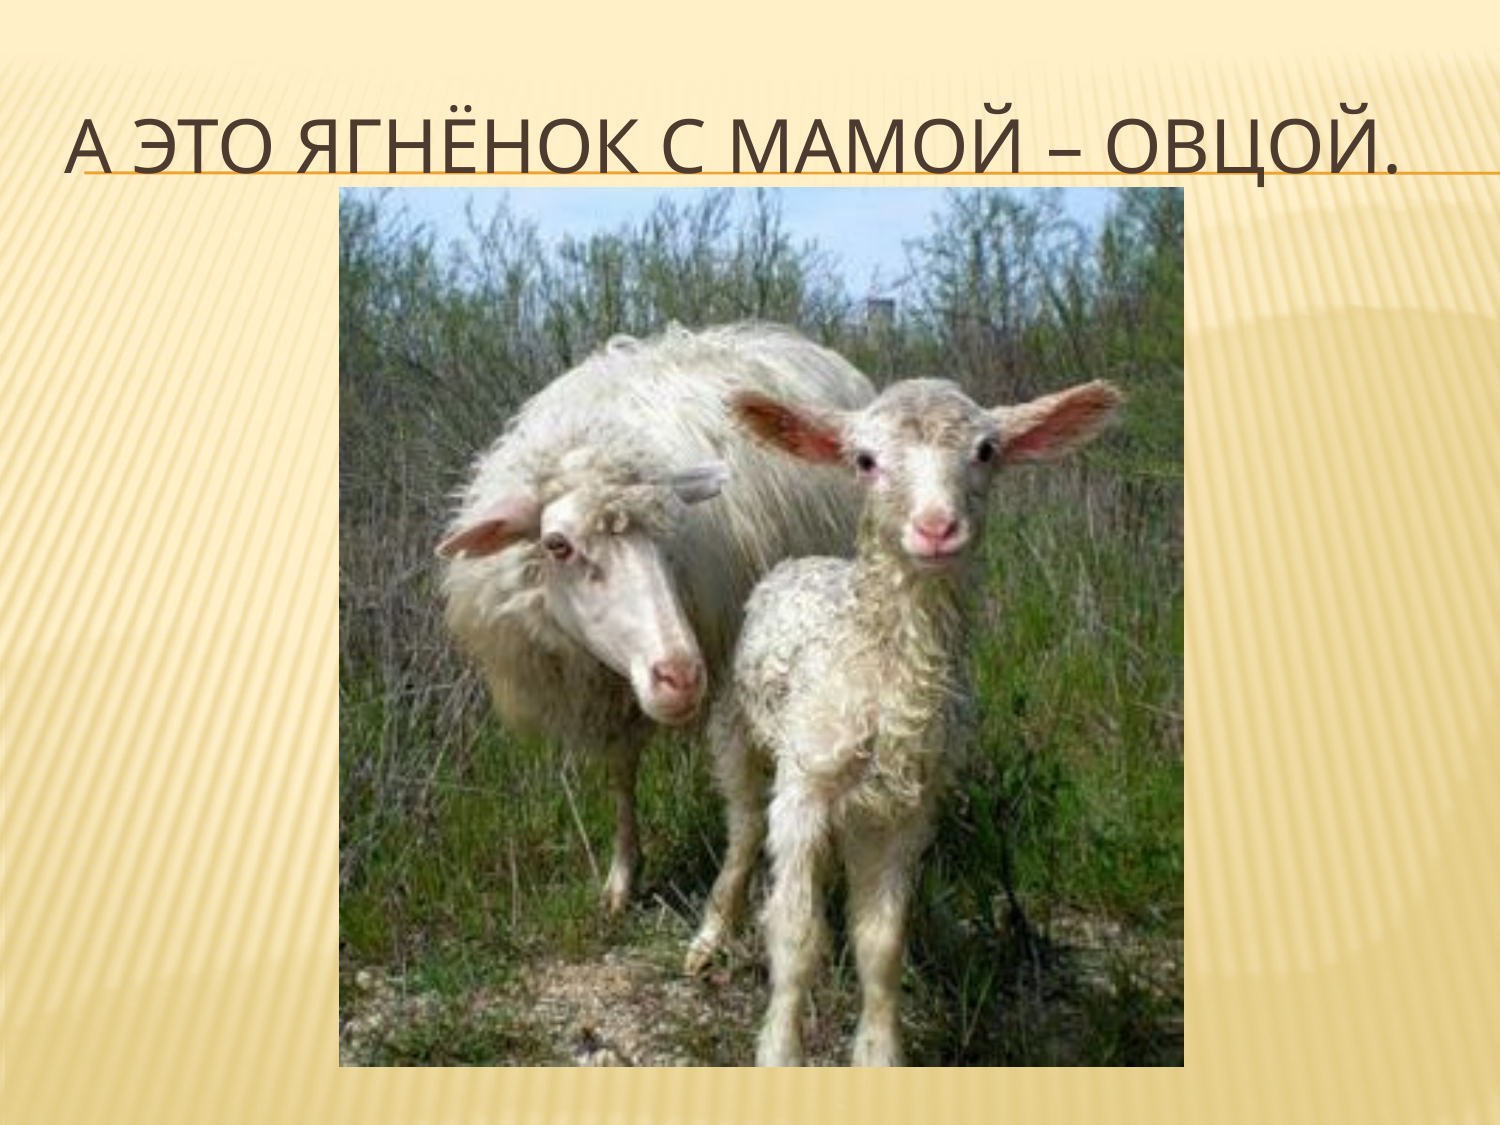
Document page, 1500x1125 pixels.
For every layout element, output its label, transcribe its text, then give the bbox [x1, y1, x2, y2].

title А это ягнёнок с мамой – овцой. [50, 75, 1475, 213]
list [339, 187, 1184, 1067]
